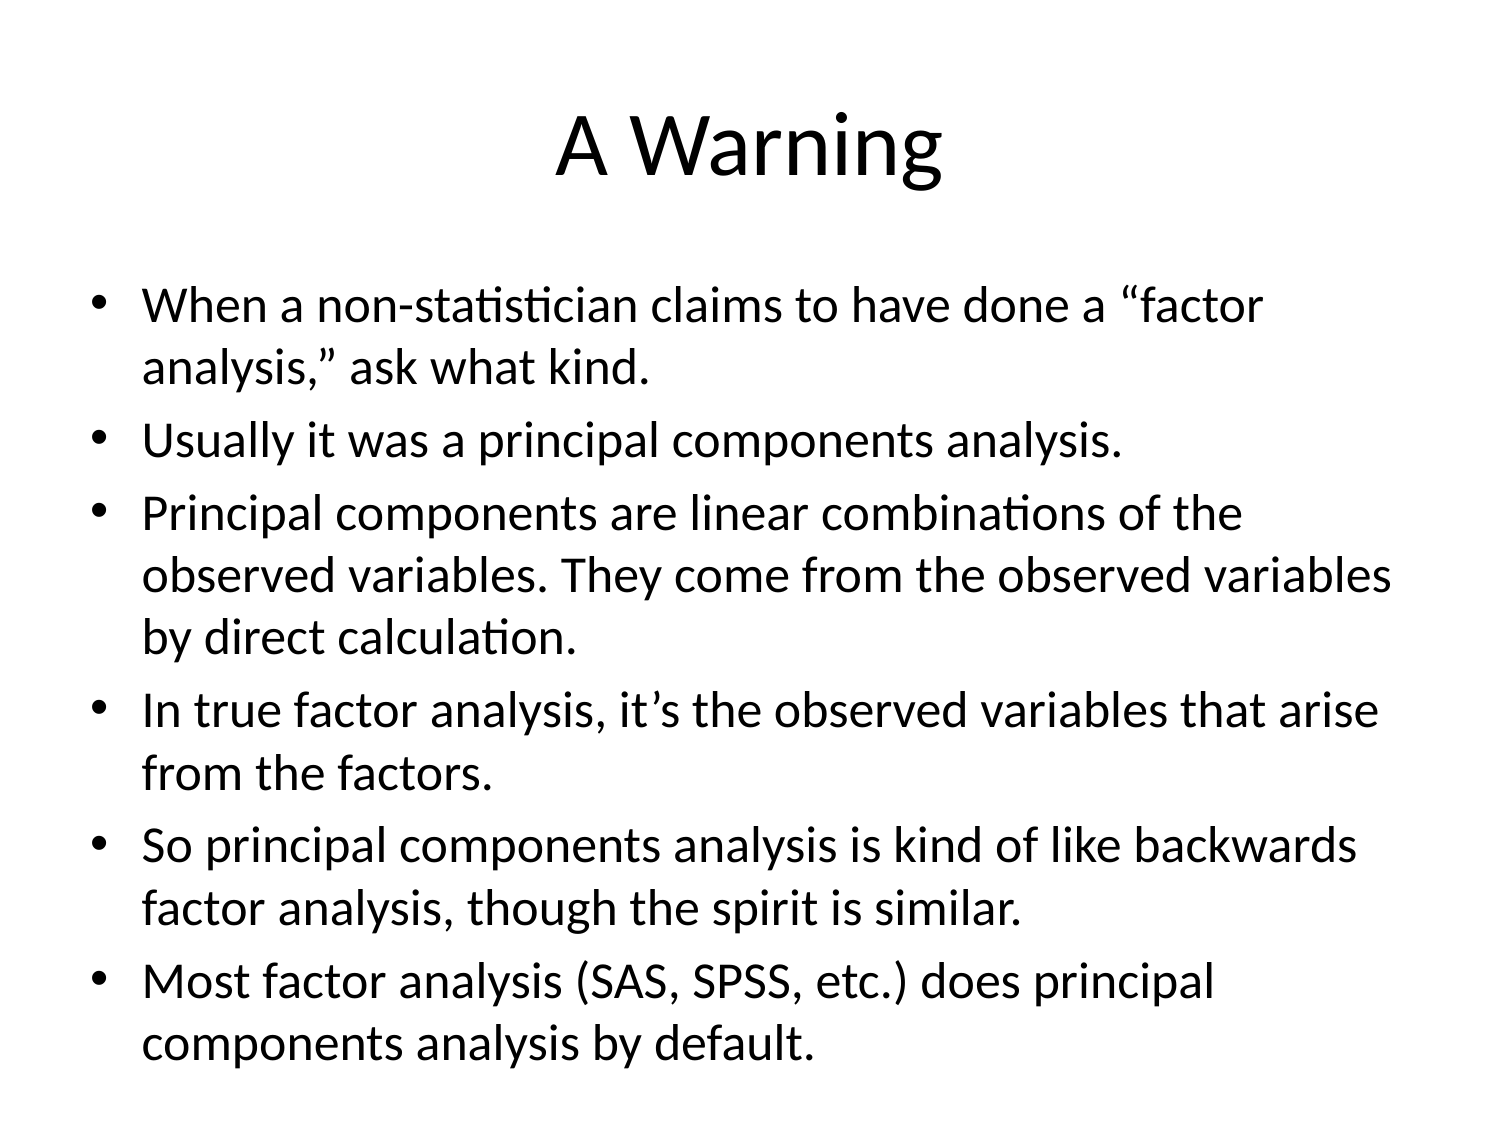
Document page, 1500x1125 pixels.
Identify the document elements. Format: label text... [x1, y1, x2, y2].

title A Warning [75, 45, 1425, 233]
list When a non-statistician claims to have done a “factor analysis,” ask what kind. Usually it was a principal components analysis. Principal components are linear combinations of the observed variables. They come from the observed variables by direct calculation. In true factor analysis, it’s the observed variables that arise from the factors. So principal components analysis is kind of like backwards factor analysis, though the spirit is similar. Most factor analysis (SAS, SPSS, etc.) does principal components analysis by default. [75, 262, 1425, 1086]
